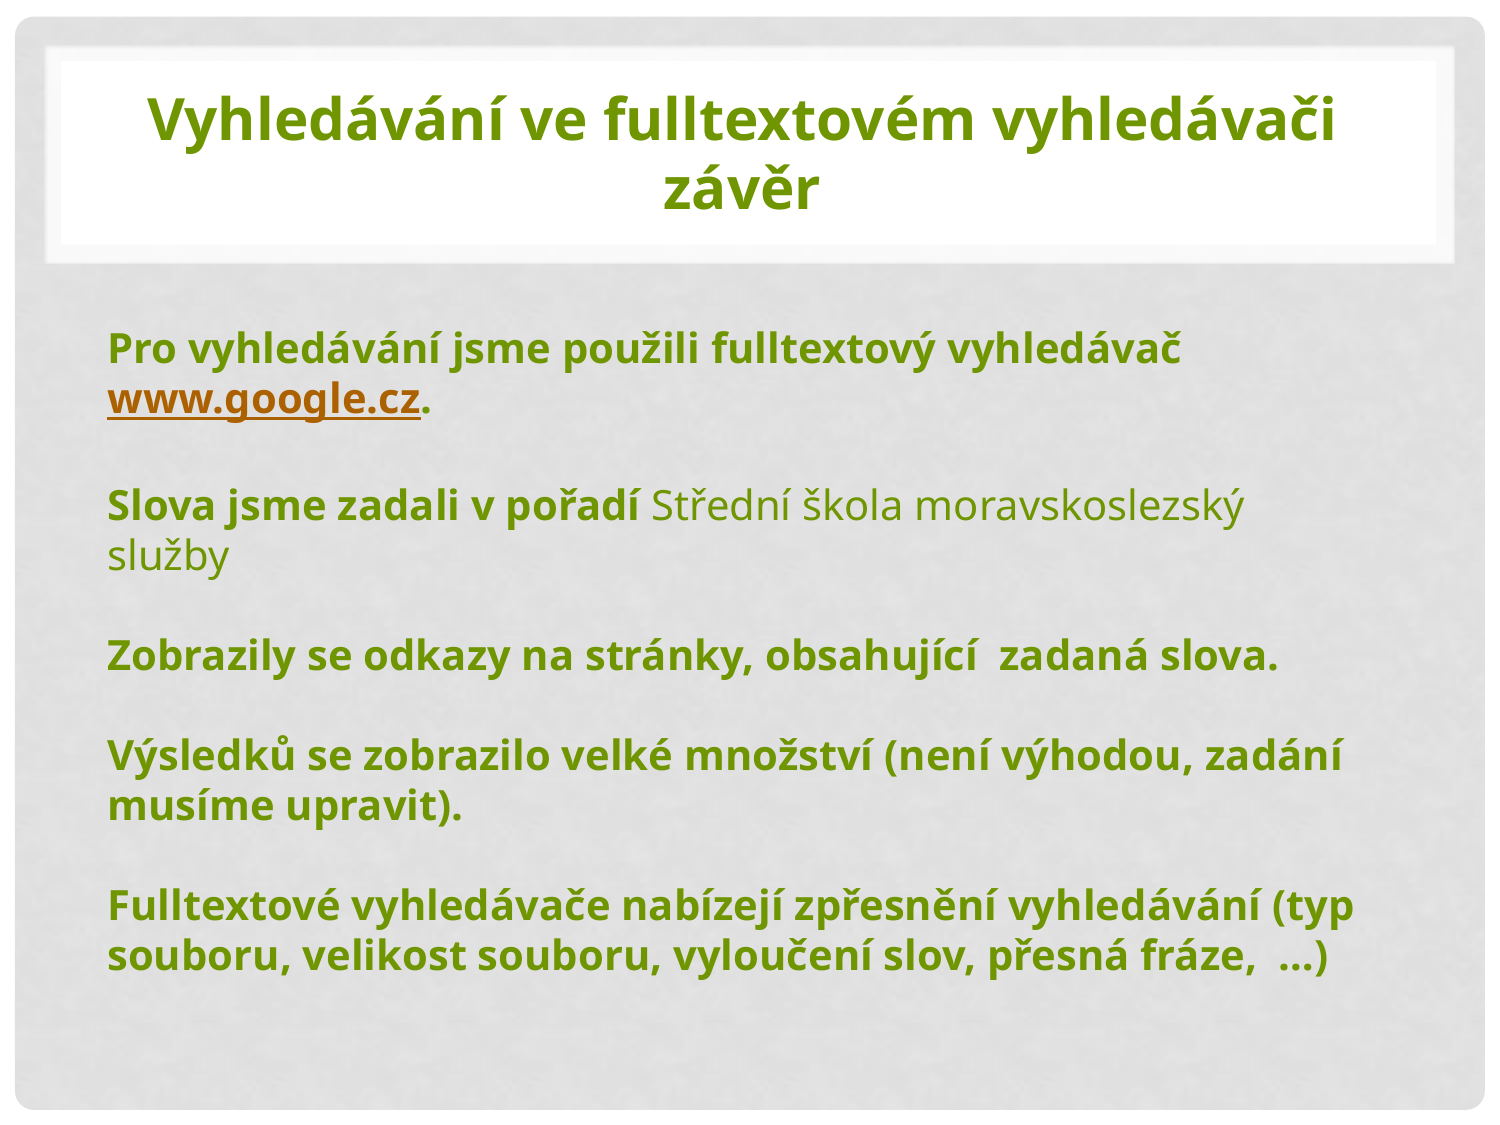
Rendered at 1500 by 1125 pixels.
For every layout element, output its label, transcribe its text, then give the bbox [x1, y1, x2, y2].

title Vyhledávání ve fulltextovém vyhledávači závěr [64, 66, 1420, 237]
text_box Pro vyhledávání jsme použili fulltextový vyhledávač www.google.cz. Slova jsme zadali v pořadí Střední škola moravskoslezský služby Zobrazily se odkazy na stránky, obsahující zadaná slova. Výsledků se zobrazilo velké množství (není výhodou, zadání musíme upravit). Fulltextové vyhledávače nabízejí zpřesnění vyhledávání (typ souboru, velikost souboru, vyloučení slov, přesná fráze, …) [92, 314, 1381, 1037]
